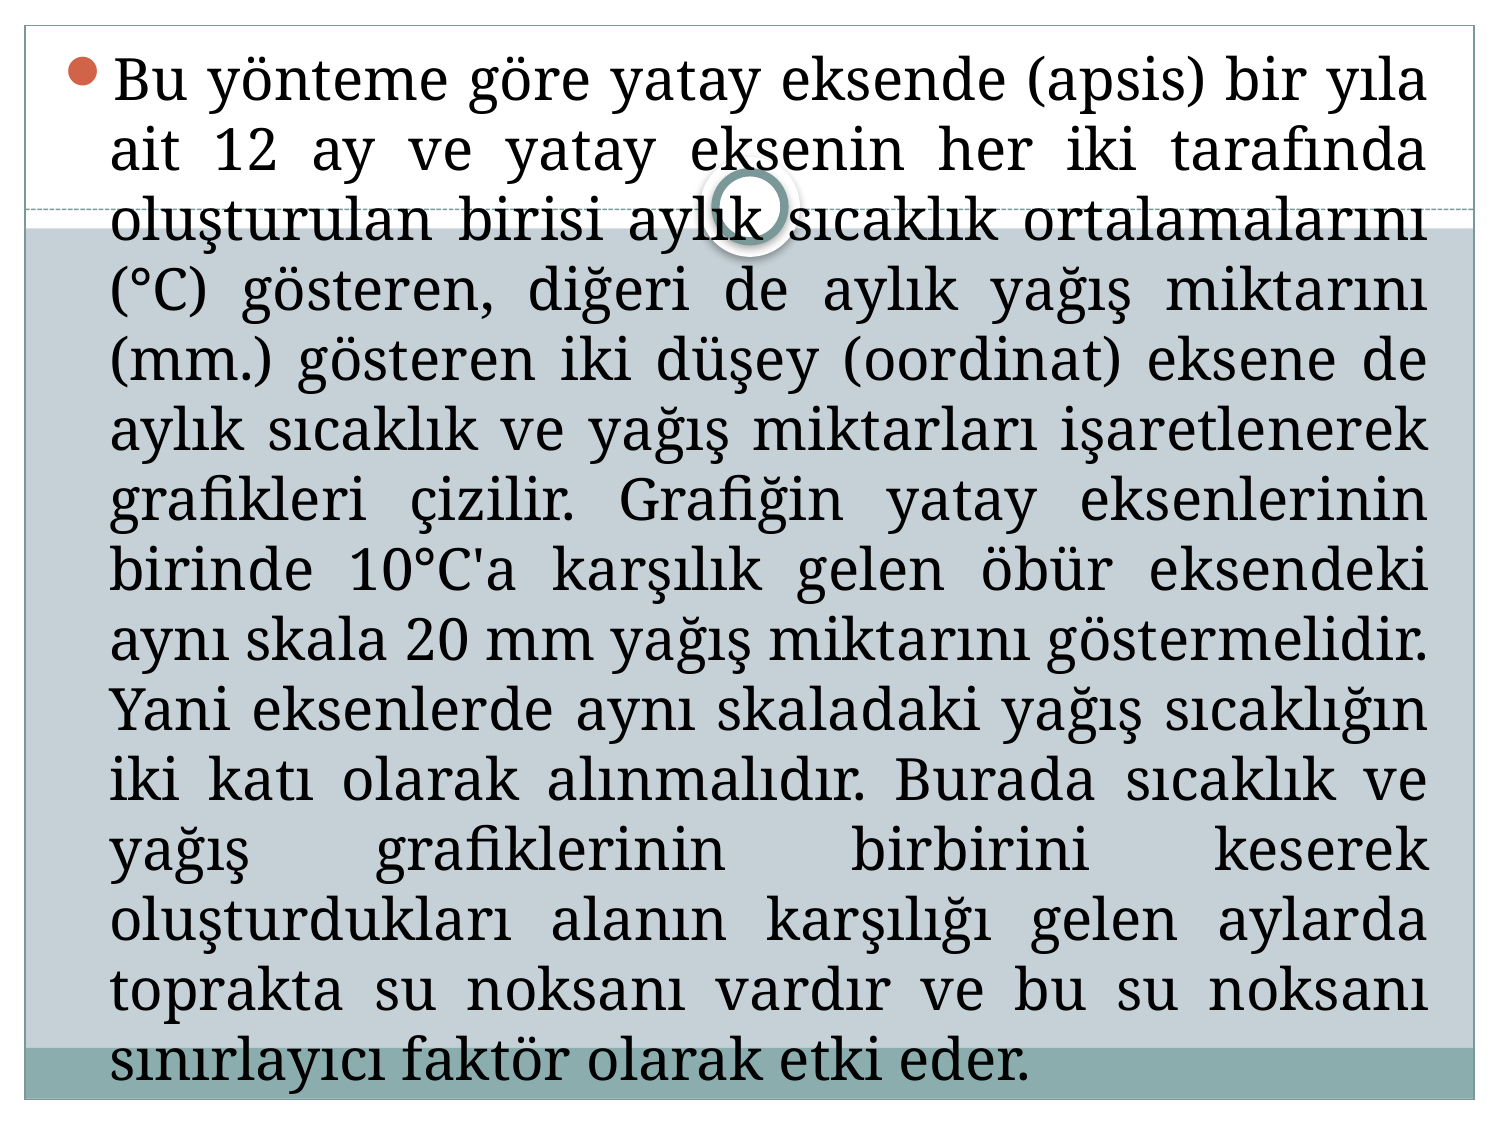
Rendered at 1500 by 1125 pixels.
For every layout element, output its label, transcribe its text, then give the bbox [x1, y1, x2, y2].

list Bu yönteme göre yatay eksende (apsis) bir yıla ait 12 ay ve yatay eksenin her iki tarafında oluşturulan birisi aylık sıcaklık ortalamalarını (°C) gösteren, diğeri de aylık yağış miktarını (mm.) gösteren iki düşey (oordinat) eksene de aylık sıcaklık ve yağış miktarları işaretlenerek grafikleri çizilir. Grafiğin yatay eksenlerinin birinde 10°C'a karşılık gelen öbür eksendeki aynı skala 20 mm yağış miktarını göstermelidir. Yani eksenlerde aynı skaladaki yağış sıcaklığın iki katı olarak alınmalıdır. Burada sıcaklık ve yağış grafiklerinin birbirini keserek oluşturdukları alanın karşılığı gelen aylarda toprakta su noksanı vardır ve bu su noksanı sınırlayıcı faktör olarak etki eder. [49, 35, 1445, 1001]
